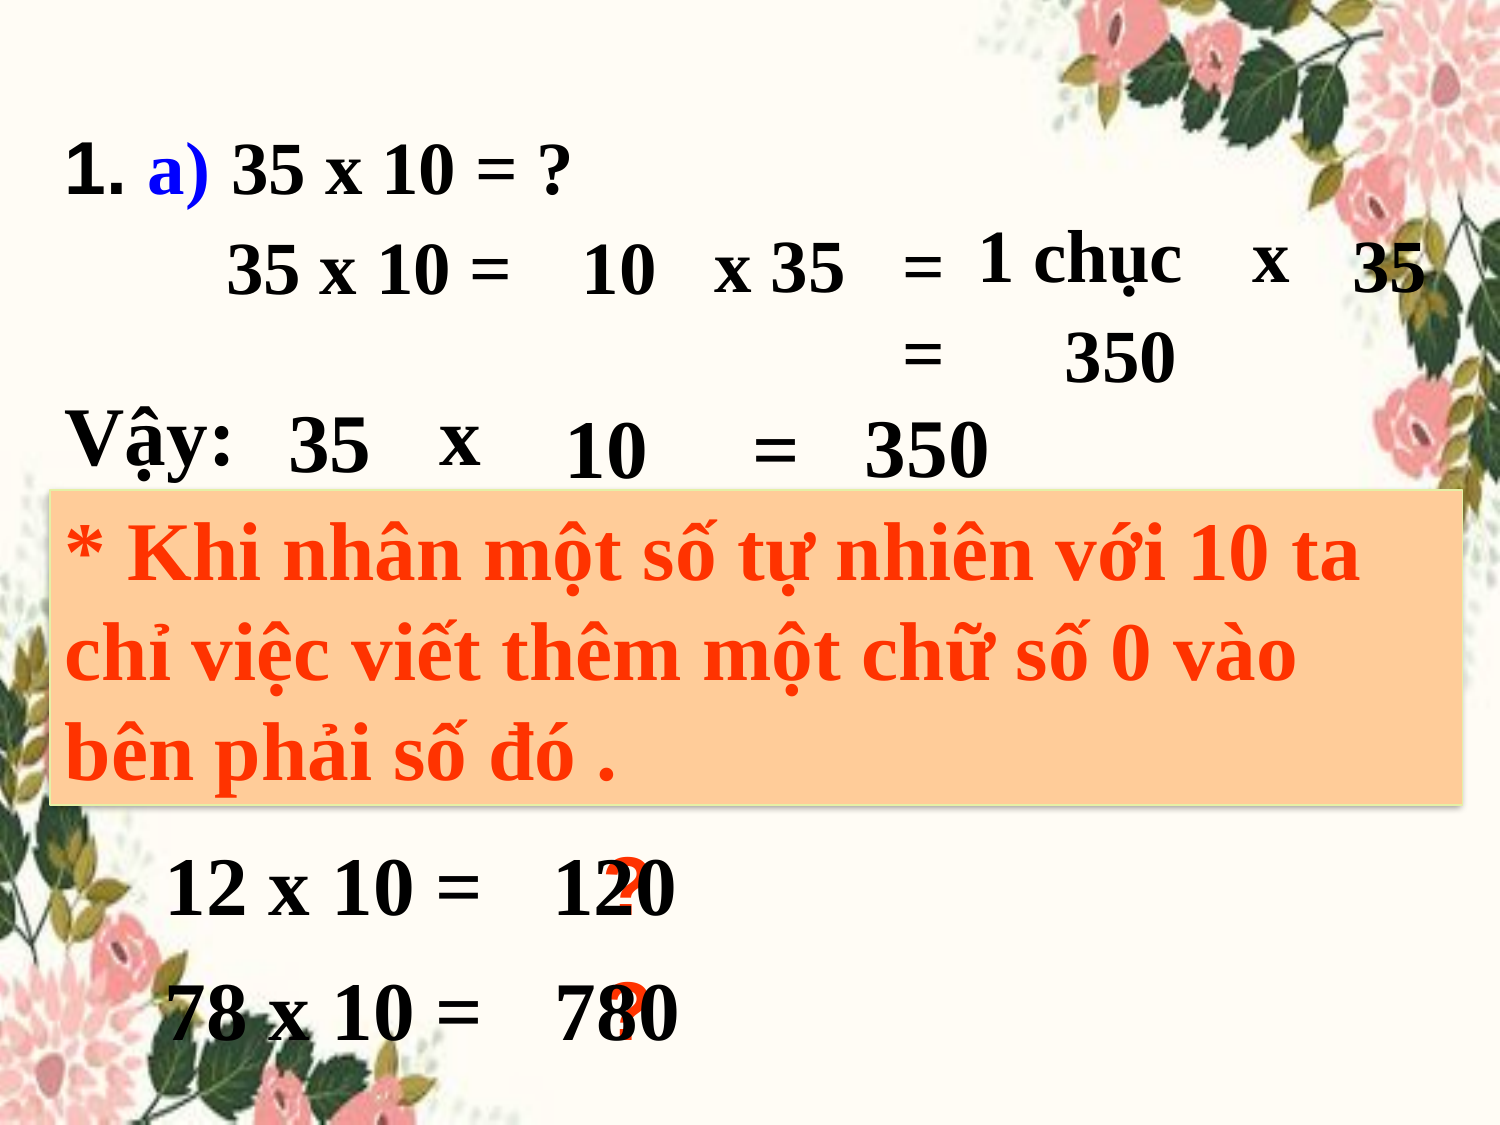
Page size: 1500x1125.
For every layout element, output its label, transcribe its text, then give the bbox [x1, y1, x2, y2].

text_box 10 [549, 387, 688, 488]
text_box Vậy: [49, 375, 350, 489]
text_box 1 chục [962, 199, 1237, 305]
picture [0, 0, 1500, 1125]
text_box * Khi nhân một số tự nhiên với 10 ta chỉ việc viết thêm một chữ số 0 vào bên phải số đó . [49, 489, 1463, 806]
text_box 12 x 10 = [150, 825, 537, 940]
text_box x 35 [699, 209, 887, 315]
text_box x [1237, 199, 1313, 305]
text_box x [424, 375, 513, 488]
text_box 78 x 10 = [149, 950, 539, 1065]
text_box 1. a) 35 x 10 = ? [49, 112, 713, 218]
text_box 350 [1050, 299, 1225, 405]
text_box 35 [1337, 209, 1463, 315]
text_box = [737, 387, 838, 488]
text_box 350 [849, 386, 1025, 488]
text_box 10 [474, 212, 700, 318]
text_box 120 [537, 825, 788, 940]
text_box = [887, 209, 962, 297]
text_box 35 x 10 = [119, 212, 474, 318]
text_box 35 [273, 382, 424, 488]
text_box 780 [539, 950, 765, 1065]
text_box = [887, 297, 975, 386]
